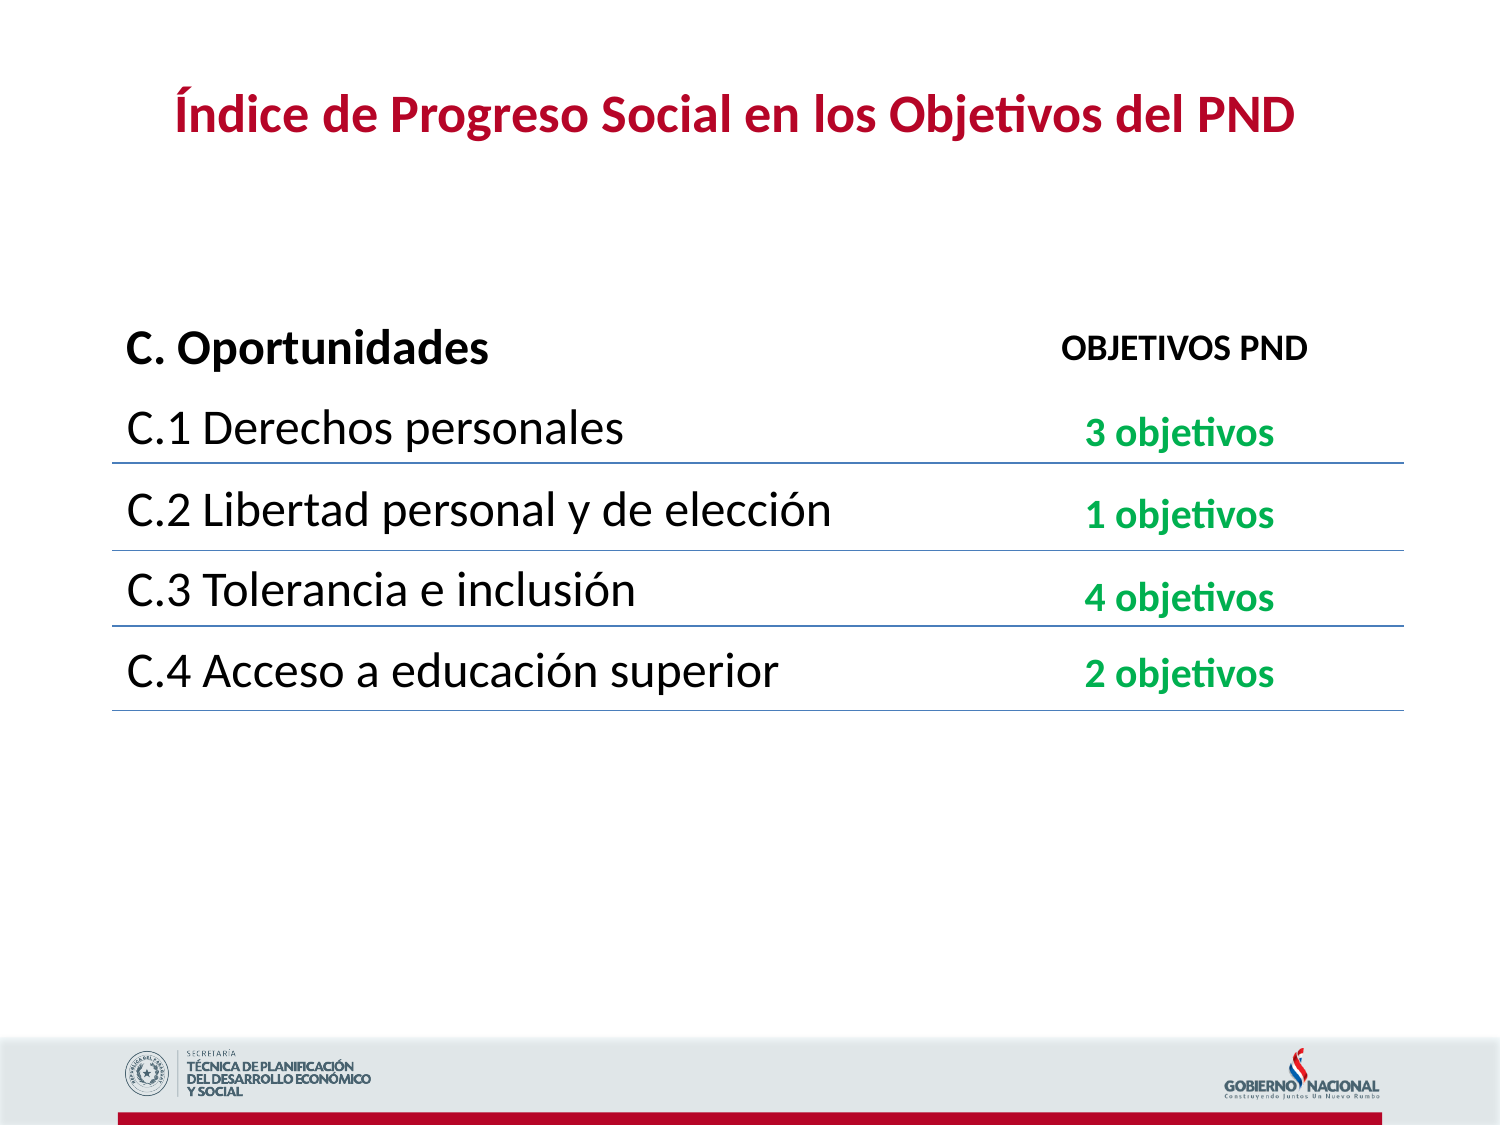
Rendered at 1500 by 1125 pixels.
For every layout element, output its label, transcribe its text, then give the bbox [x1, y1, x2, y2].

picture [125, 1049, 371, 1100]
picture [1224, 1048, 1381, 1100]
list Índice de Progreso Social en los Objetivos del PND [159, 78, 1455, 173]
text_box 2 objetivos [1069, 638, 1290, 704]
text_box C. Oportunidades C.1 Derechos personales C.2 Libertad personal y de elección C.3 Tolerancia e inclusión C.4 Acceso a educación superior [112, 470, 998, 550]
text_box OBJETIVOS PND [1046, 315, 1324, 376]
text_box C. Oportunidades C.1 Derechos personales C.2 Libertad personal y de elección C.3 Tolerancia e inclusión C.4 Acceso a educación superior [112, 557, 998, 625]
text_box 1 objetivos [1069, 479, 1290, 544]
text_box C. Oportunidades C.1 Derechos personales C.2 Libertad personal y de elección C.3 Tolerancia e inclusión C.4 Acceso a educación superior [112, 302, 998, 462]
text_box 3 objetivos [1069, 397, 1290, 462]
text_box C. Oportunidades C.1 Derechos personales C.2 Libertad personal y de elección C.3 Tolerancia e inclusión C.4 Acceso a educación superior [112, 632, 998, 705]
text_box 4 objetivos [1069, 562, 1290, 624]
